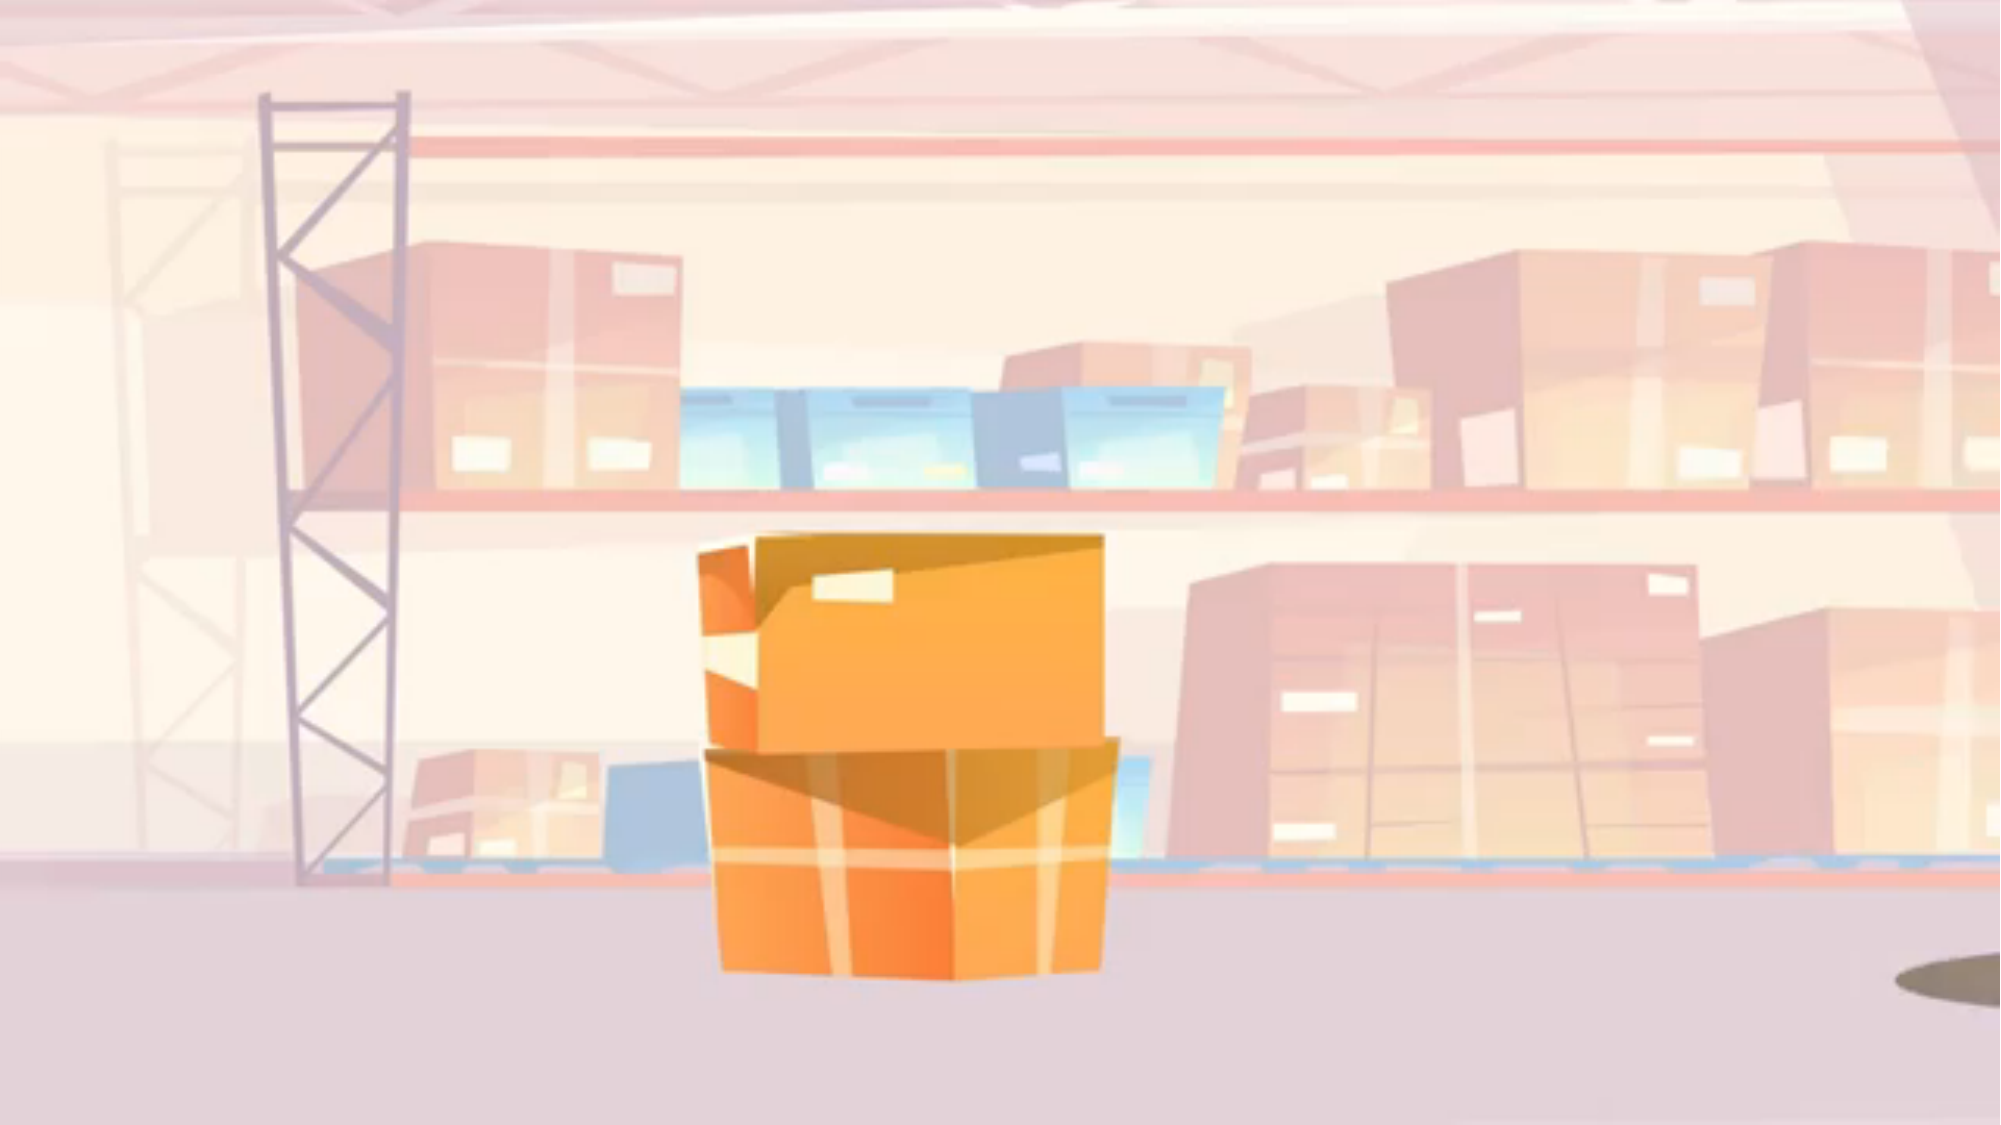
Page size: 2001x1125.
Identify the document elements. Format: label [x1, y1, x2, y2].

text_box [0, 0, 2000, 1125]
